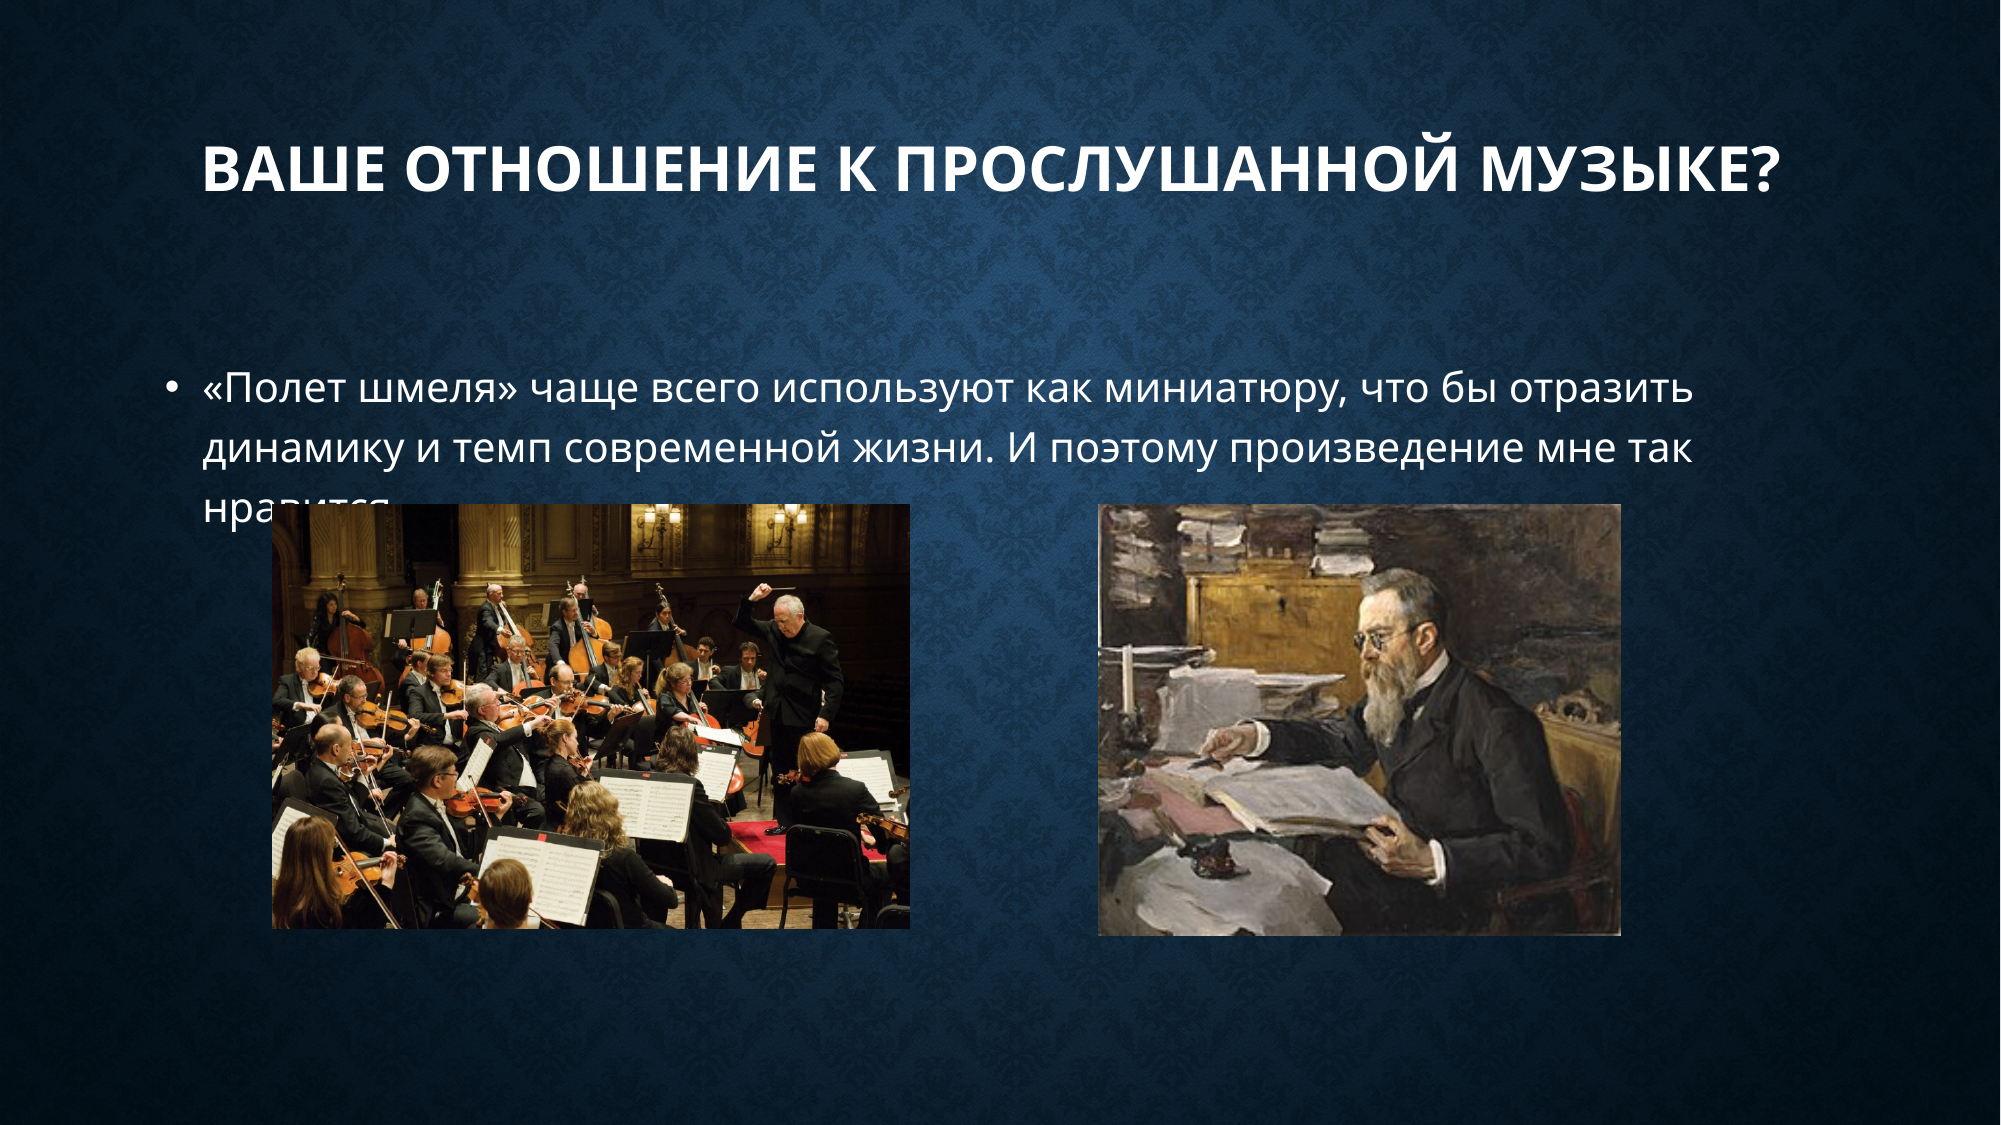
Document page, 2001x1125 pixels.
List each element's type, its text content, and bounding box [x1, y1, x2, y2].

picture [271, 504, 910, 929]
picture [1098, 504, 1622, 936]
list «Полет шмеля» чаще всего используют как миниатюру, что бы отразить динамику и темп современной жизни. И поэтому произведение мне так нравится. [149, 343, 1849, 950]
title Ваше отношение к прослушанной музыке? [149, 99, 1849, 318]
